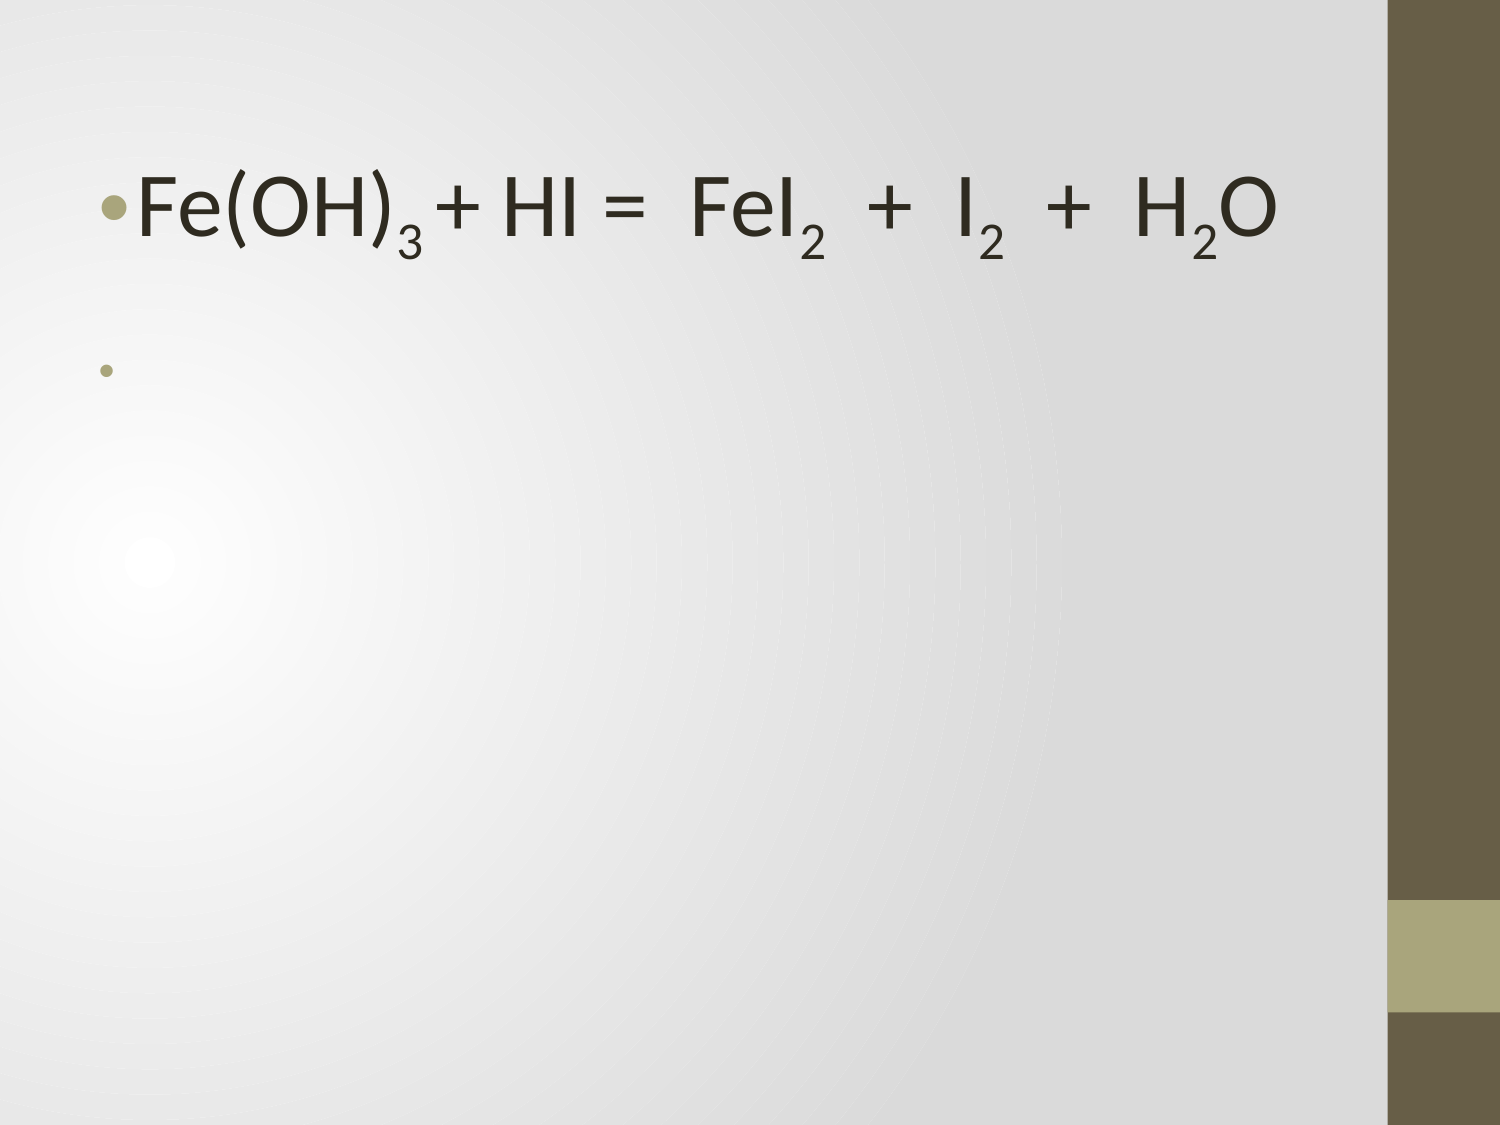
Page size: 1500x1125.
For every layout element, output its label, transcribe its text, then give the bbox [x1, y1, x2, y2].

list Fe(OH)3 + HI = FeI2 + I2 + H2O [64, 137, 1325, 1050]
